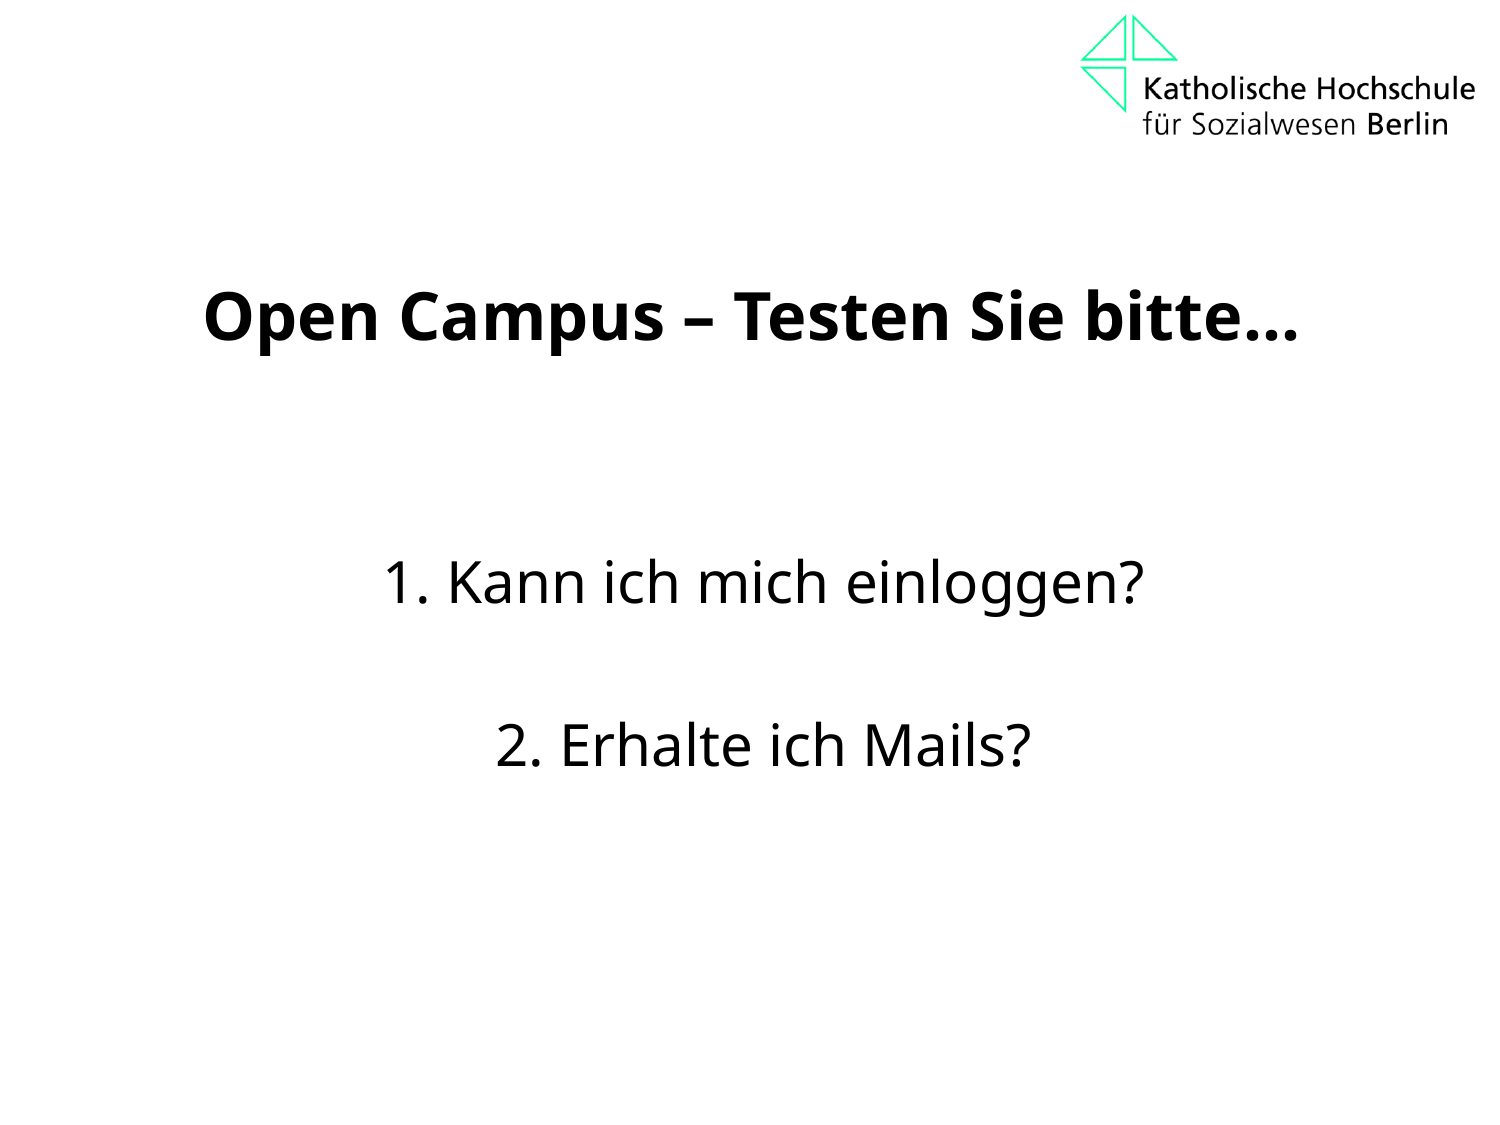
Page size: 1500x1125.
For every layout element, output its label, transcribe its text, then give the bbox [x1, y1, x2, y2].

list 1. Kann ich mich einloggen? 2. Erhalte ich Mails? [88, 456, 1439, 894]
picture [1080, 14, 1475, 135]
title Open Campus – Testen Sie bitte… [76, 219, 1427, 408]
